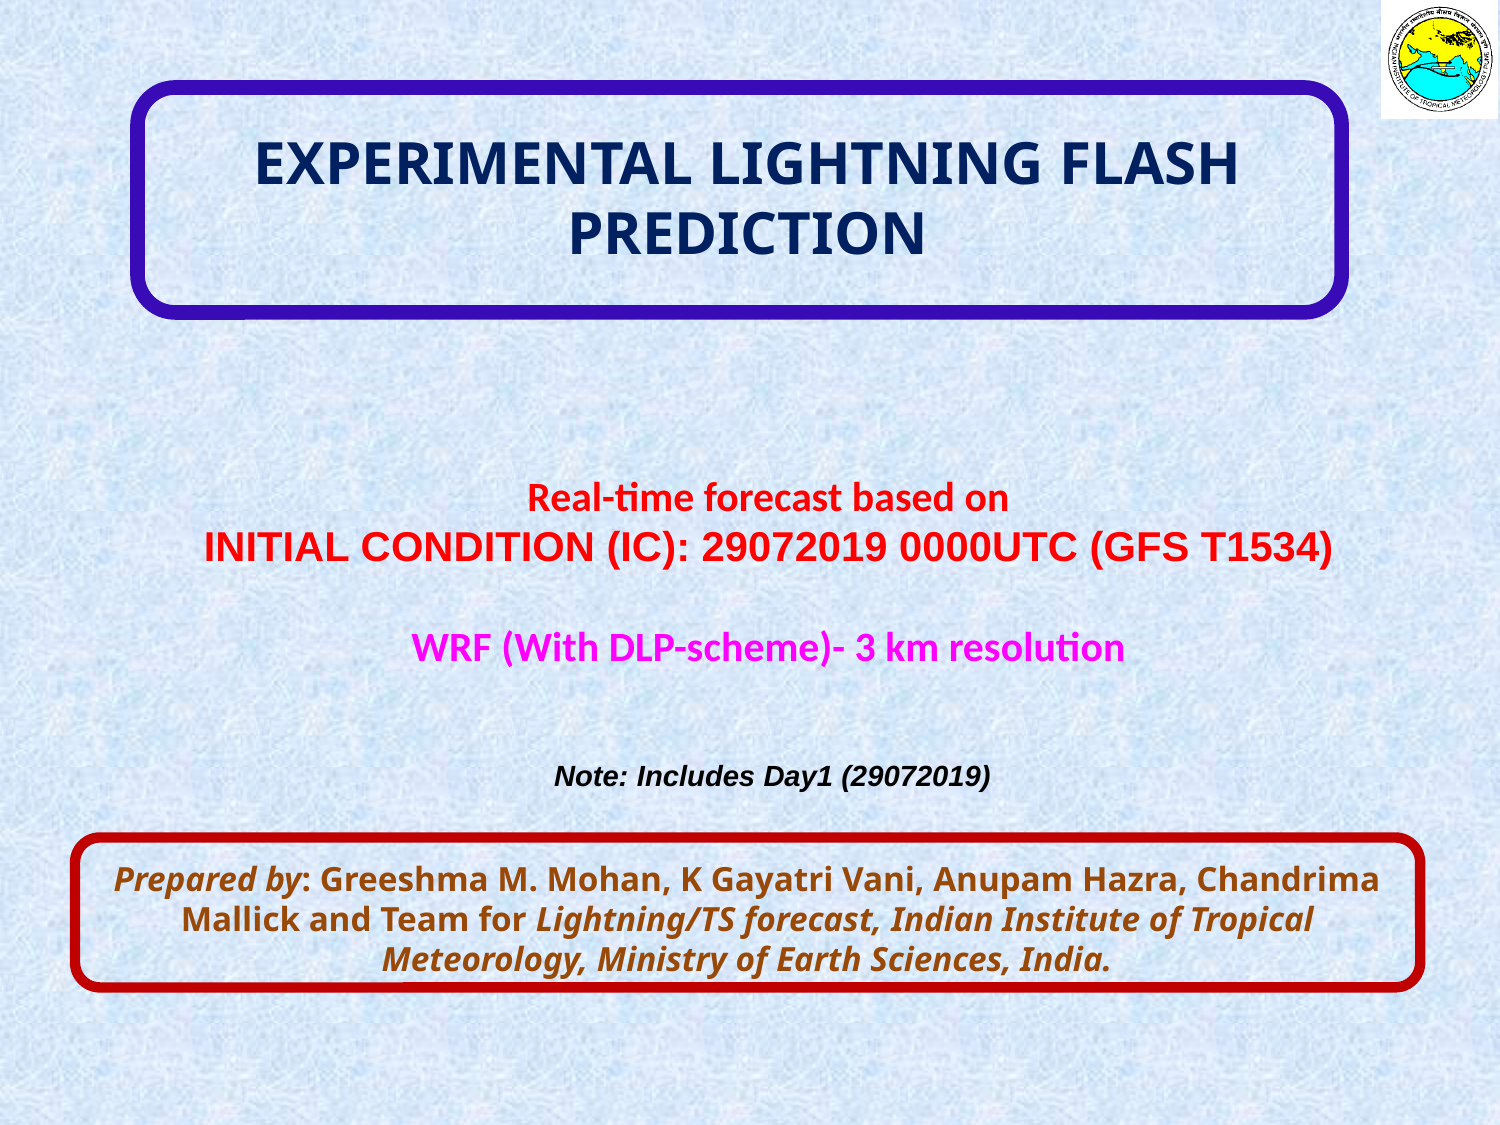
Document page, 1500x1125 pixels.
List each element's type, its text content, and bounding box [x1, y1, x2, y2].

text_box Note: Includes Day1 (29072019) [87, 749, 1458, 800]
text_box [62, 837, 1433, 988]
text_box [137, 87, 1357, 313]
picture [0, 0, 1500, 1125]
text_box Real-time forecast based on INITIAL CONDITION (IC): 29072019 0000UTC (GFS T1534) WRF (With DLP-scheme)- 3 km resolution [87, 462, 1450, 678]
